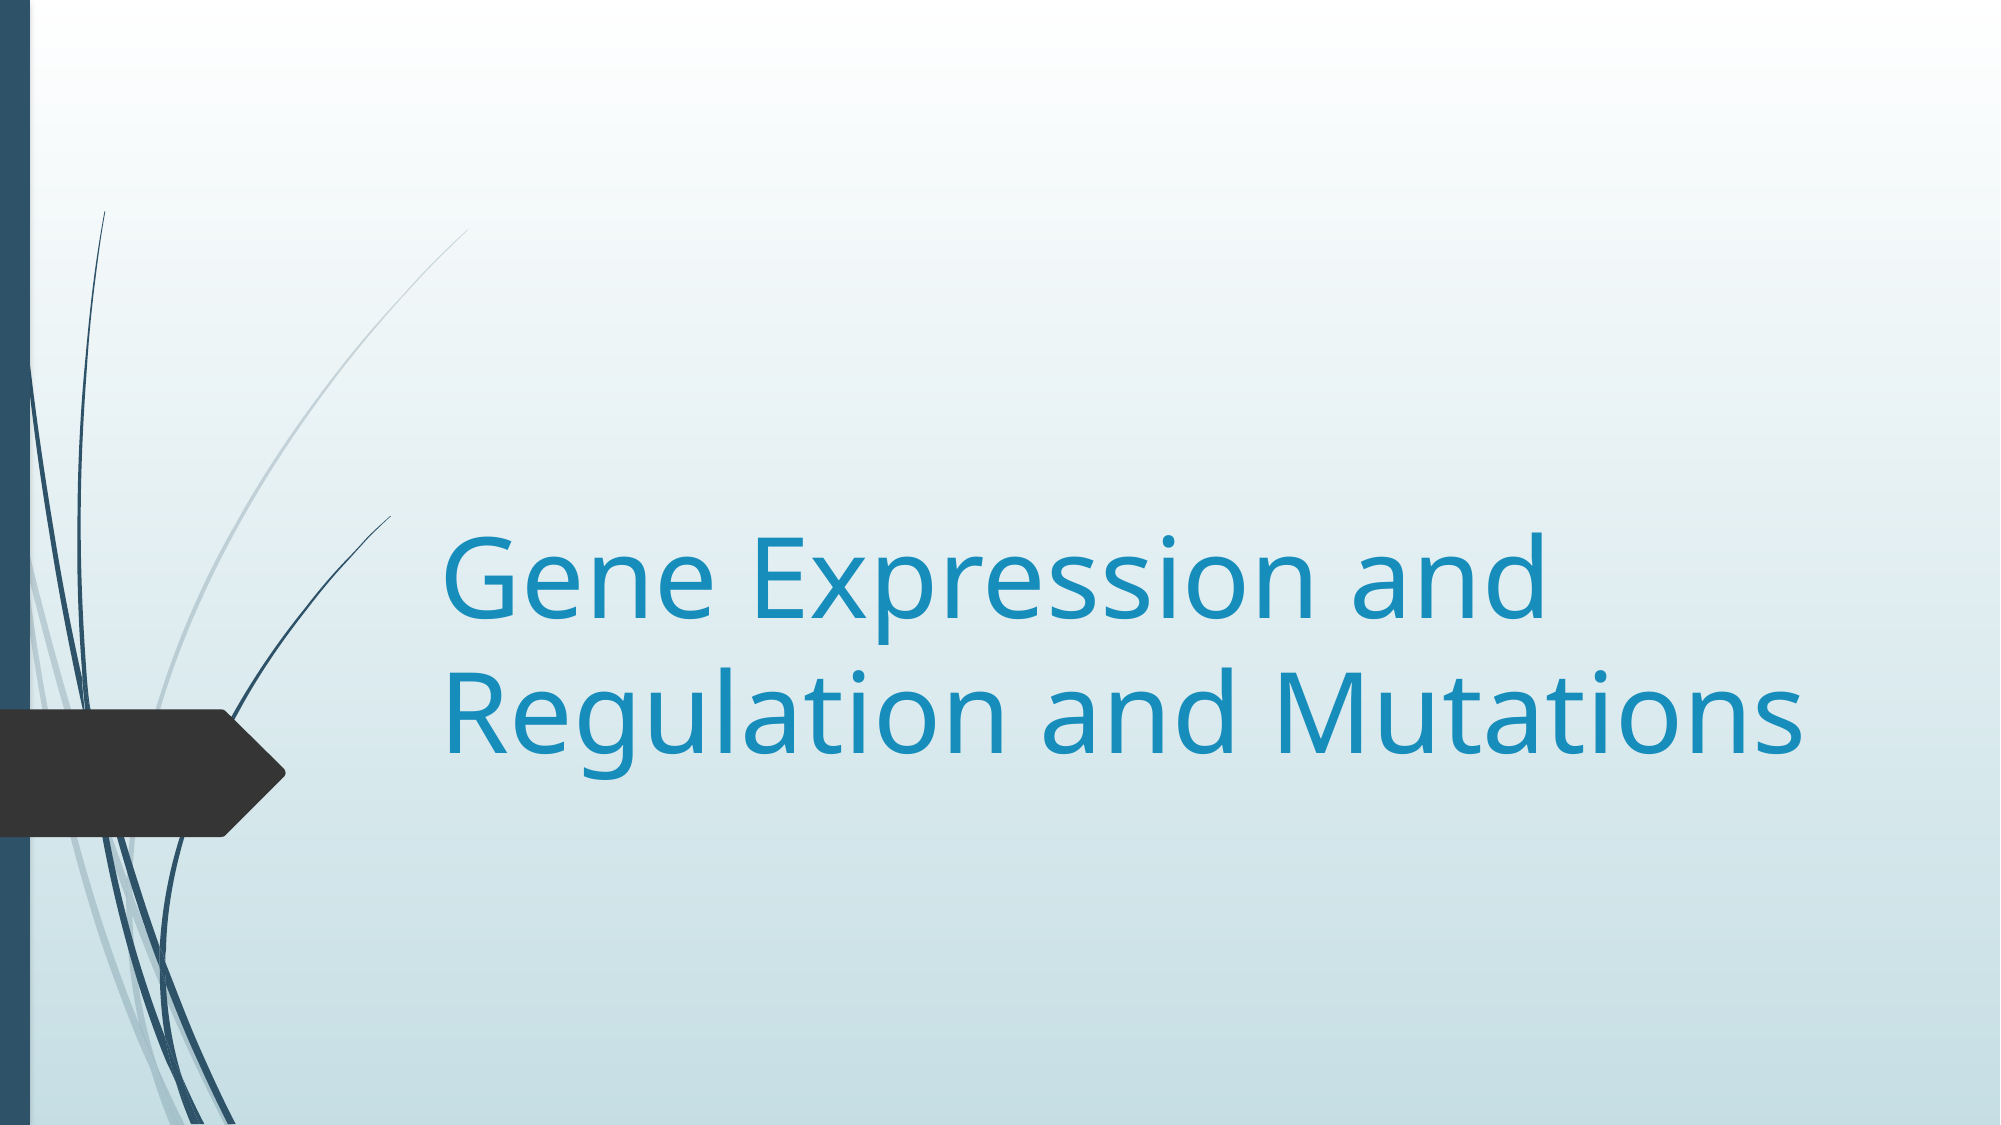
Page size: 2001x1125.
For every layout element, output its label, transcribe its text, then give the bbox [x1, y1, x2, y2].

title Gene Expression and Regulation and Mutations [424, 412, 1888, 784]
